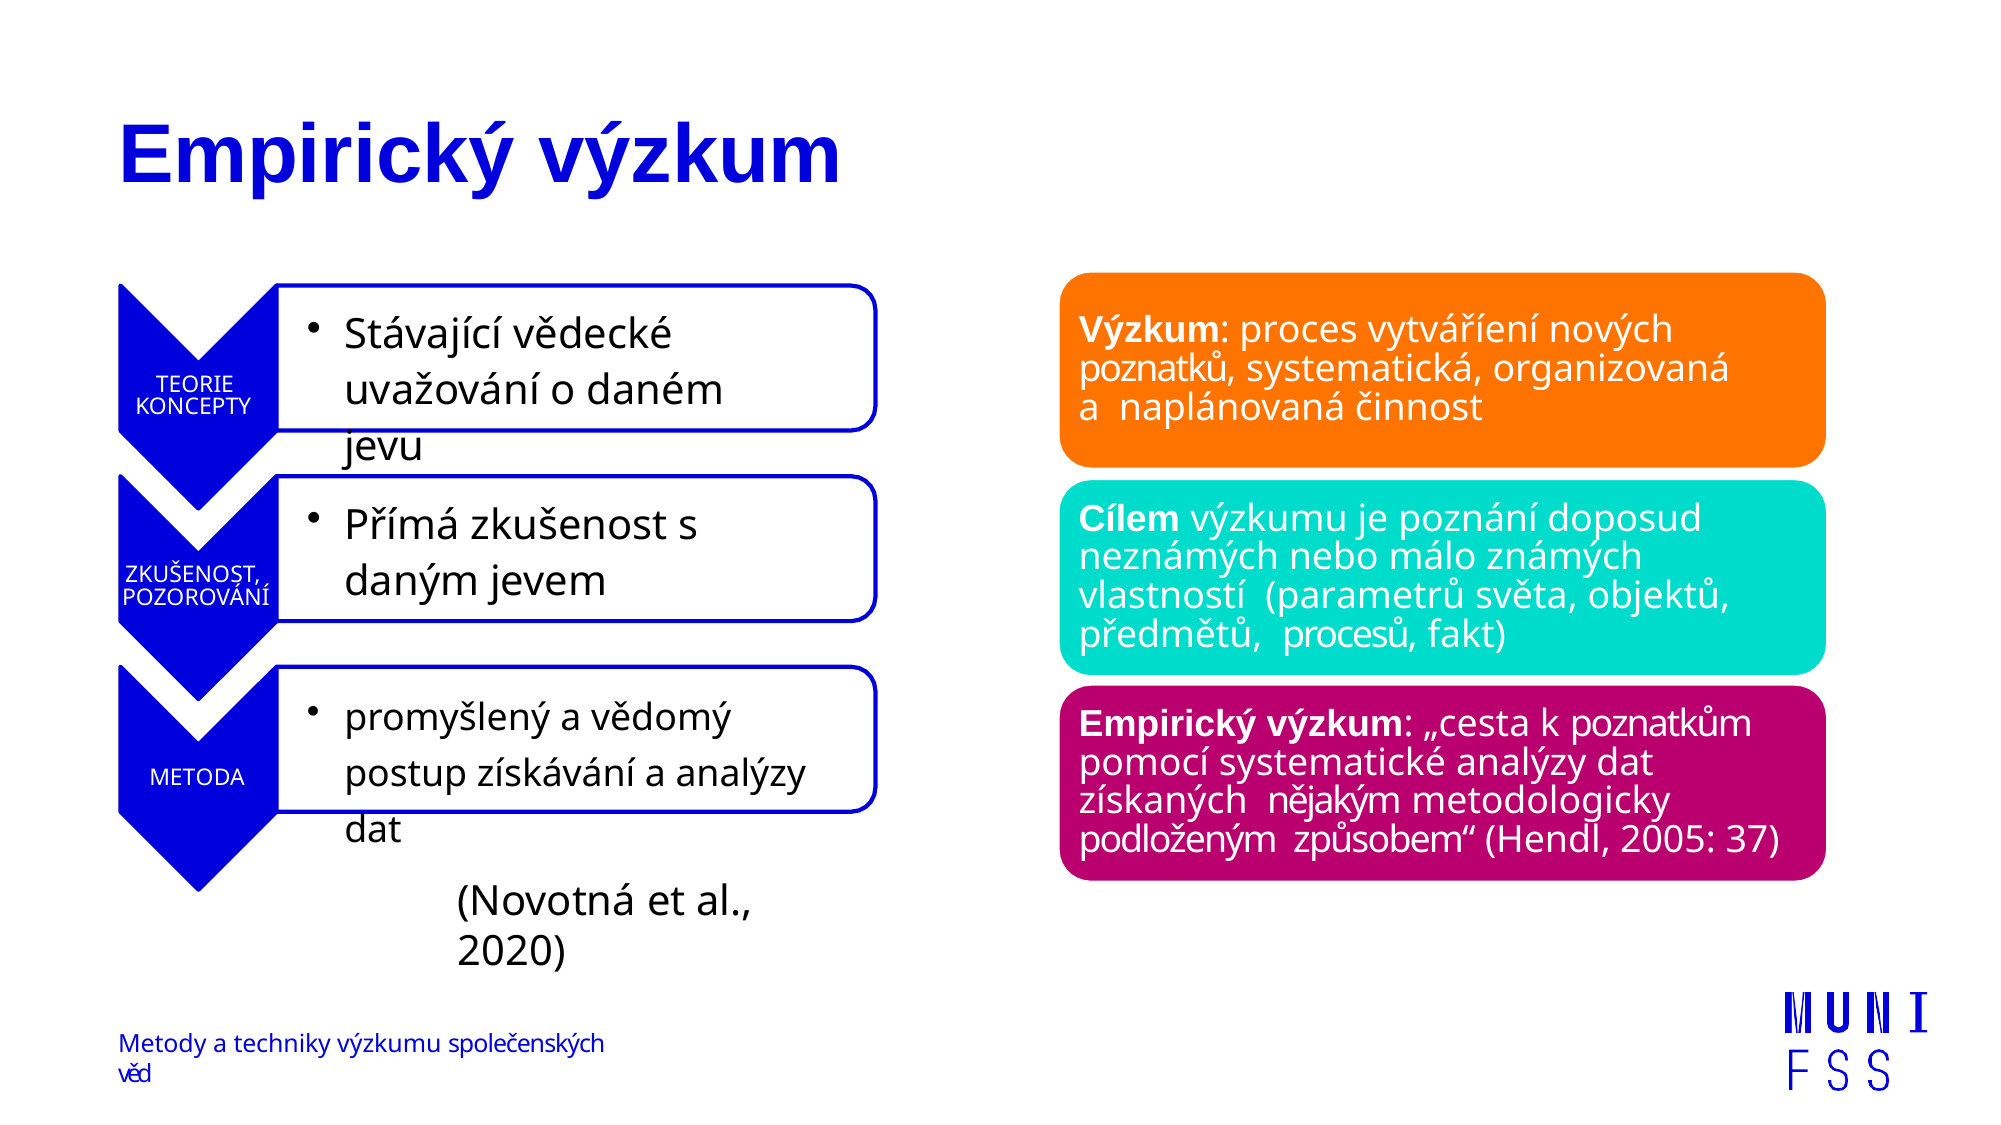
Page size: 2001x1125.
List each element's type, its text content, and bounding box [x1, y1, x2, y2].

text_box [274, 473, 878, 624]
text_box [1055, 681, 1831, 886]
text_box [274, 664, 878, 815]
footer Metody a techniky výzkumu společenských věd [116, 1027, 645, 1125]
title Empirický výzkum [116, 97, 848, 283]
picture [1868, 1049, 1889, 1091]
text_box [118, 283, 279, 473]
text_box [118, 664, 279, 893]
text_box promyšlený a vědomý postup získávání a analýzy dat [304, 822, 862, 851]
text_box (Novotná et al., 2020) [455, 871, 860, 974]
picture [1827, 992, 1849, 1033]
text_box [118, 473, 279, 664]
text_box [1055, 268, 1831, 473]
text_box Stávající vědecké uvažování o daném jevu [304, 441, 817, 470]
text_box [1055, 475, 1831, 680]
picture [1867, 992, 1889, 1033]
picture [1785, 992, 1811, 1033]
picture [1828, 1049, 1848, 1091]
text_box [274, 283, 878, 433]
